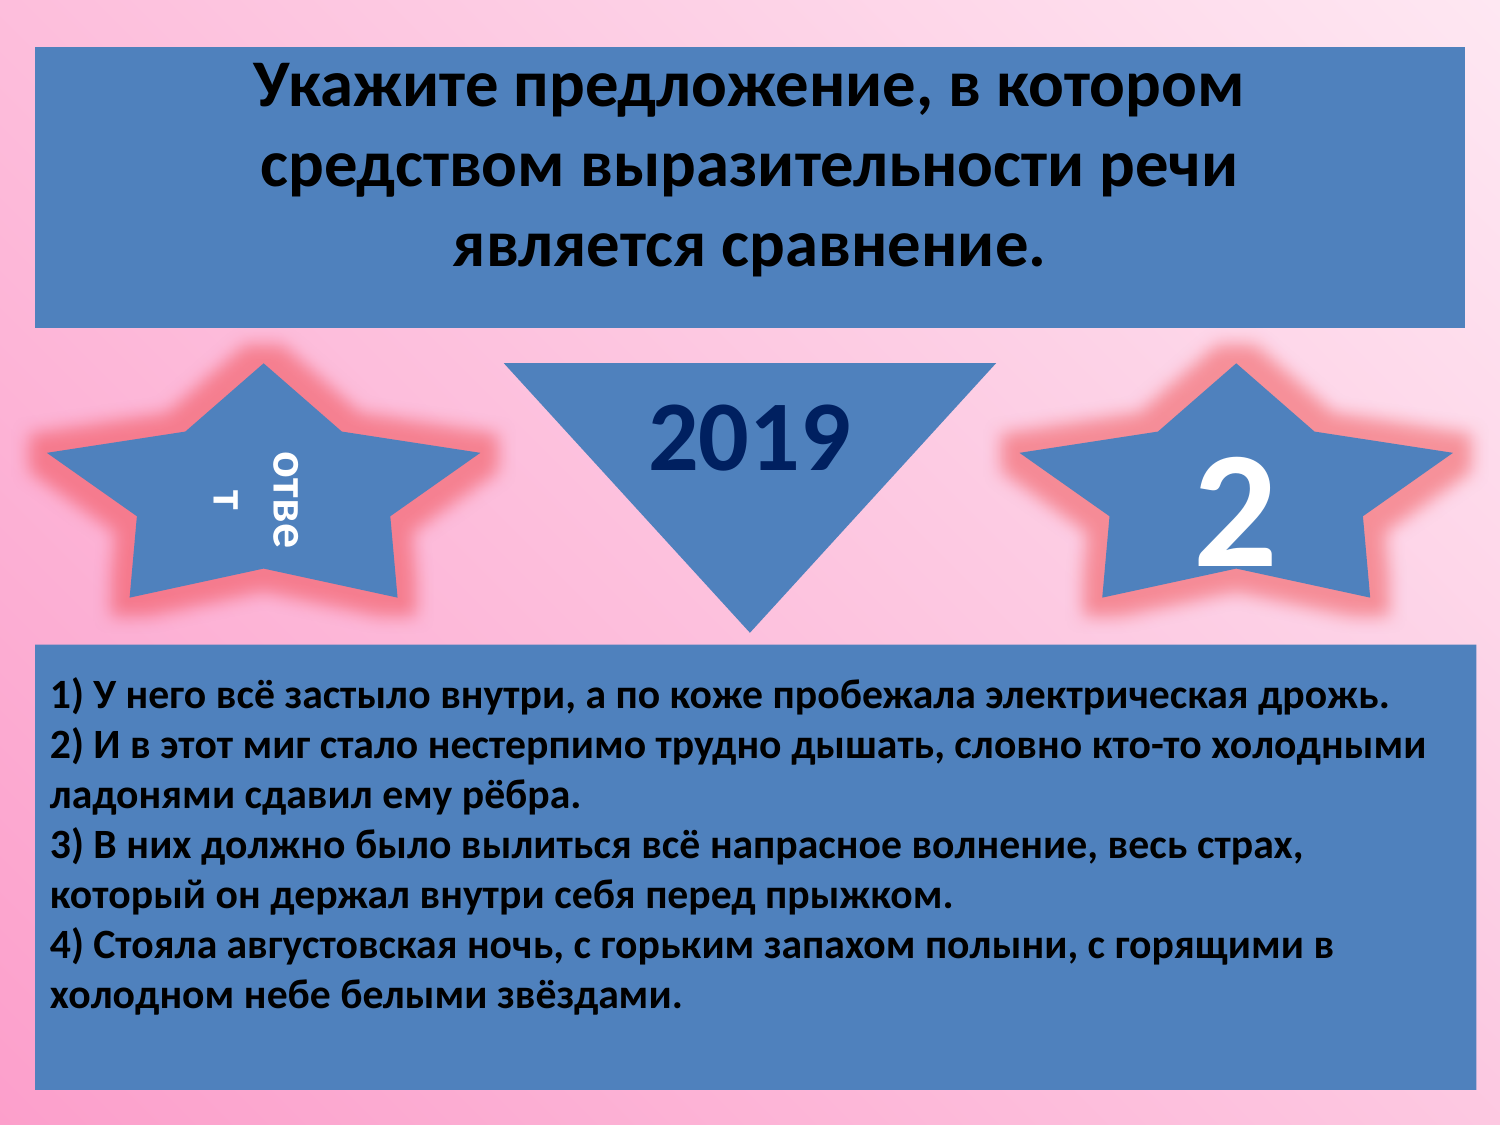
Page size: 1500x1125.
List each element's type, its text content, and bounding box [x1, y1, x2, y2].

text_box ответ [44, 361, 483, 600]
text_box Укажите предложение, в котором средством выразительности речи является сравнение. [33, 45, 1467, 330]
text_box 1) У него всё застыло внутри, а по коже пробежала электрическая дрожь. 2) И в этот миг стало нестерпимо трудно дышать, словно кто-то холодными ладонями сдавил ему рёбра. 3) В них должно было вылиться всё напрасное волнение, весь страх, который он держал внутри себя перед прыжком. 4) Стояла августовская ночь, с горьким запахом полыни, с горящими в холодном небе белыми звёздами. [33, 642, 1479, 1092]
text_box 2 [1017, 361, 1456, 600]
text_box 2019 [501, 361, 998, 635]
